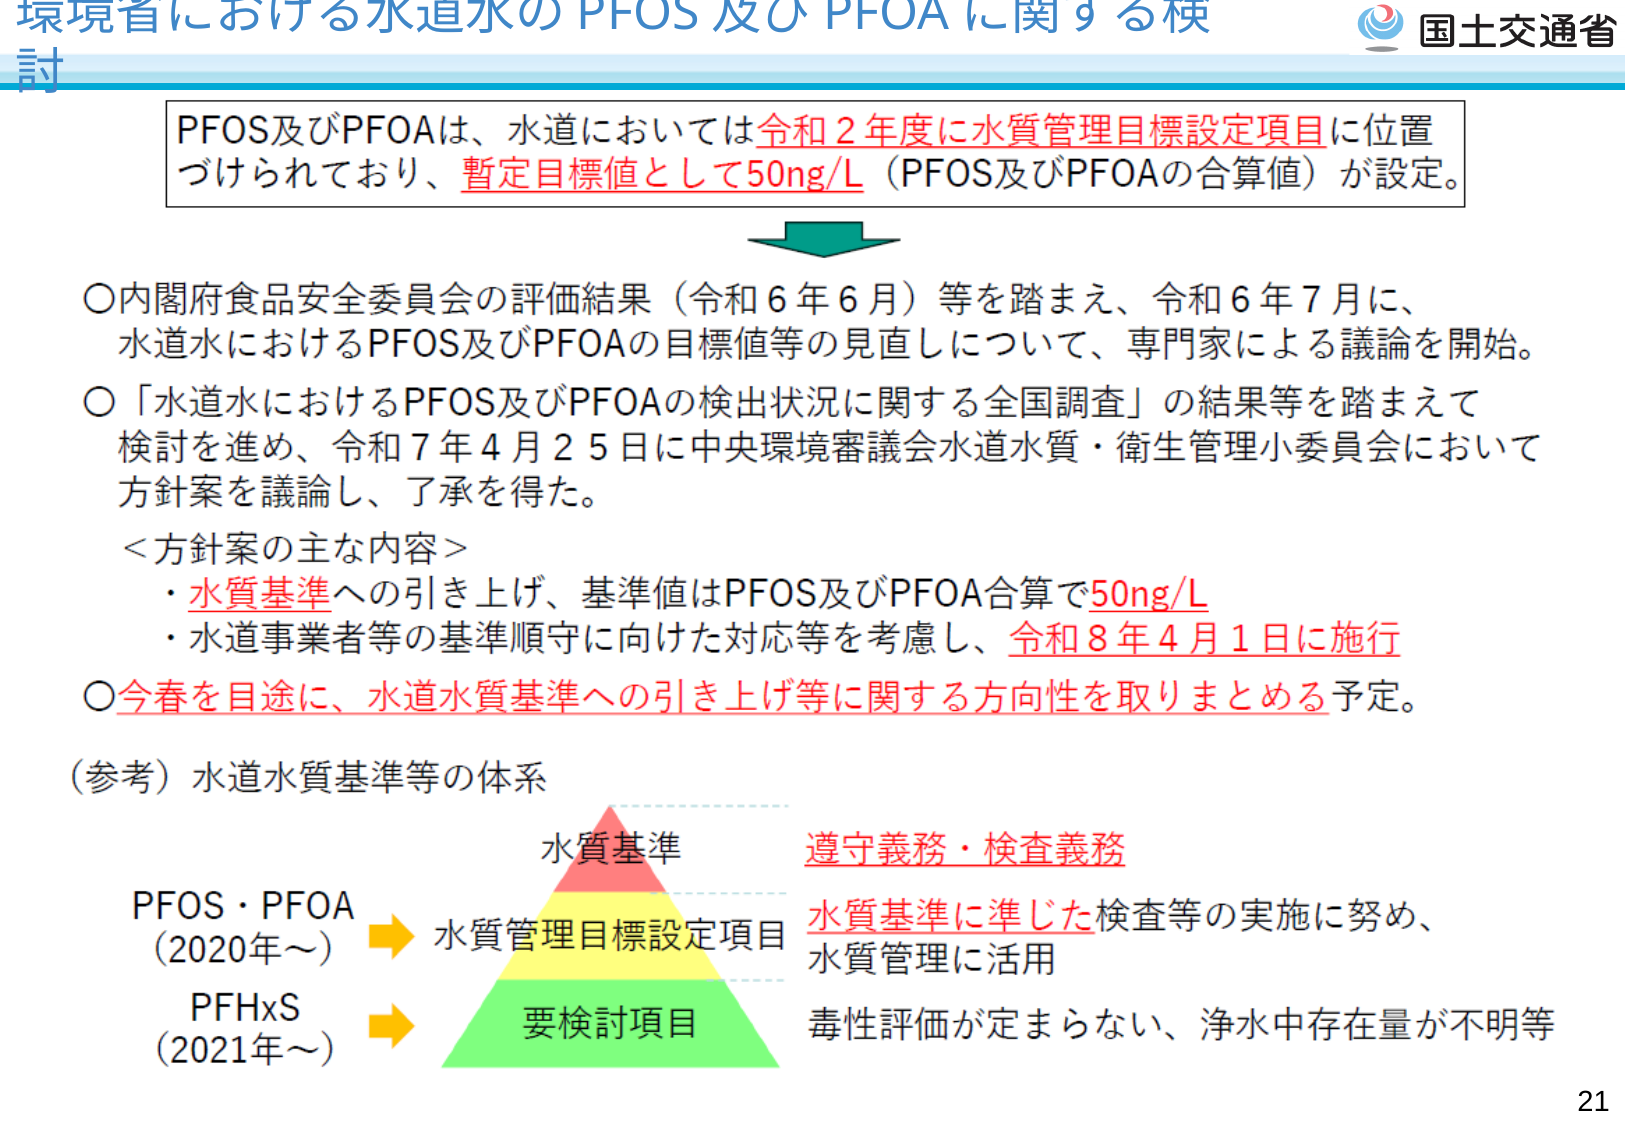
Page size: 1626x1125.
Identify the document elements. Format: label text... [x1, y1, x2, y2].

text_box 環境省における水道水のPFOS及びPFOAに関する検討 [0, 0, 1248, 79]
picture [32, 92, 1567, 1089]
slide_number 20 [1245, 1046, 1625, 1125]
picture [0, 0, 1625, 90]
